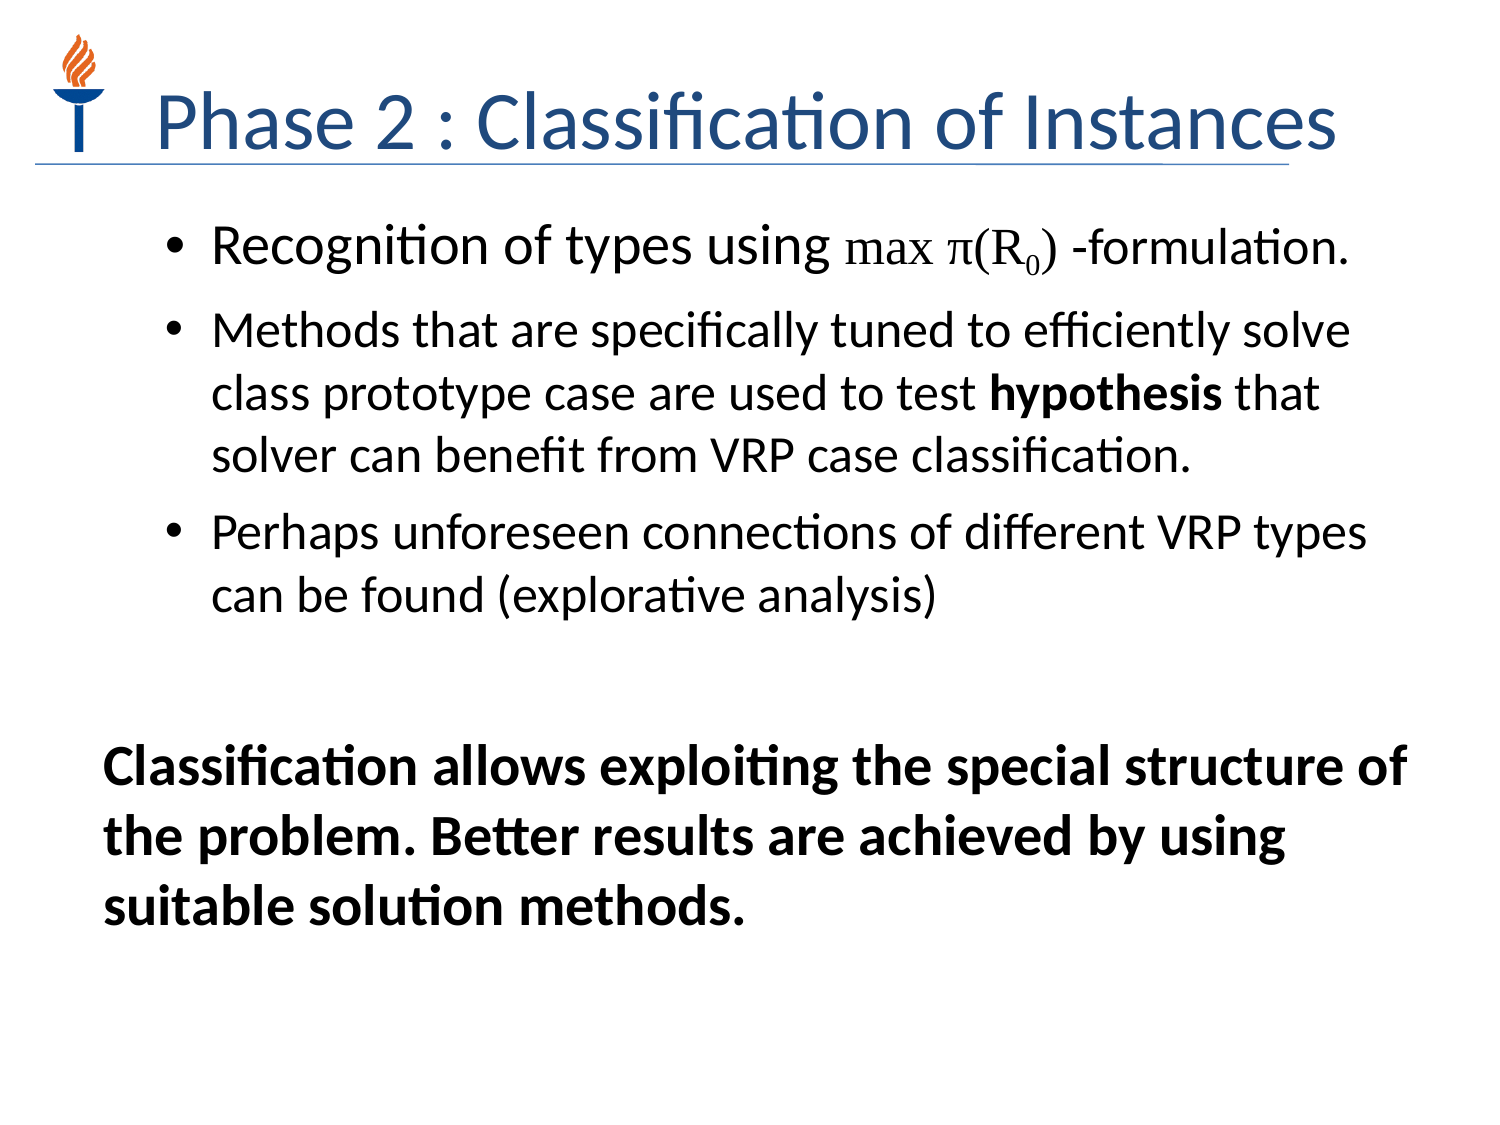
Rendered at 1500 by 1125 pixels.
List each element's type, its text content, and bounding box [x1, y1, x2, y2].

picture [35, 34, 118, 153]
text_box Phase 2 : Classification of Instances [140, 45, 1489, 188]
text_box Classification allows exploiting the special structure of the problem. Better results are achieved by using suitable solution methods. [88, 720, 1447, 945]
text_box Recognition of types using max π(R0) -formulation. Methods that are specifically tuned to efficiently solve class prototype case are used to test hypothesis that solver can benefit from VRP case classification. Perhaps unforeseen connections of different VRP types can be found (explorative analysis) [74, 199, 1425, 1032]
